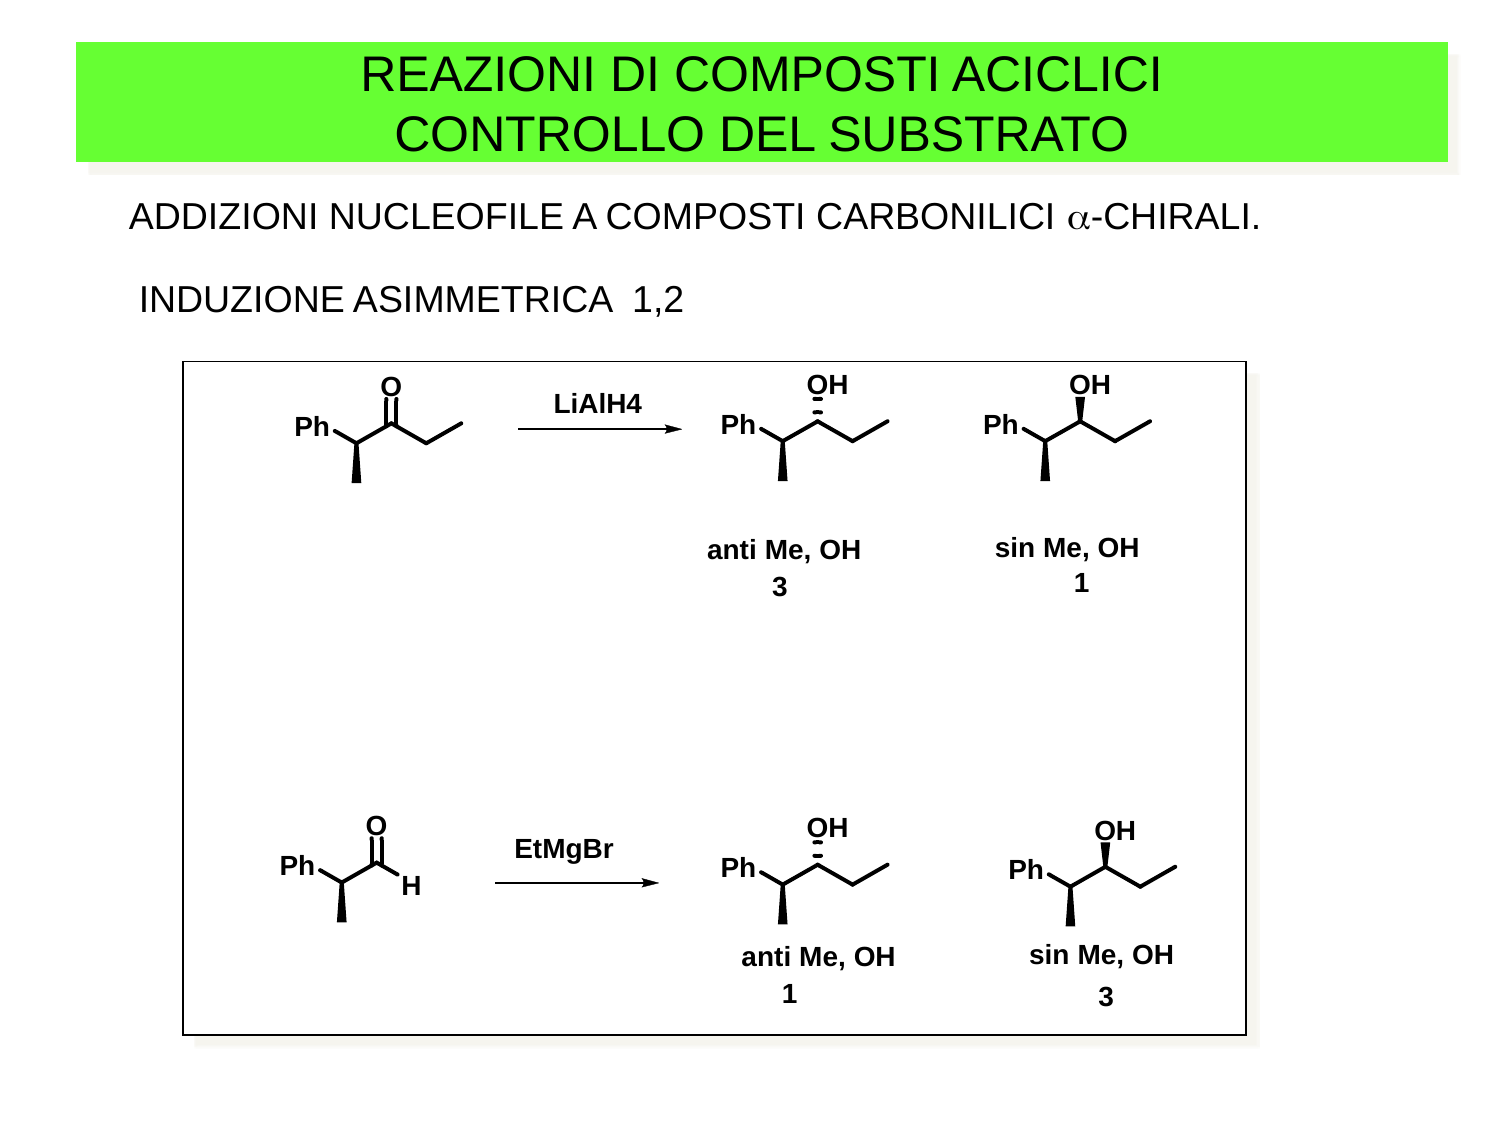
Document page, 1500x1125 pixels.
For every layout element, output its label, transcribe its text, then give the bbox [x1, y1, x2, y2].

text_box REAZIONI DI COMPOSTI ACICLICI CONTROLLO DEL SUBSTRATO [76, 42, 1448, 161]
text_box ADDIZIONI NUCLEOFILE A COMPOSTI CARBONILICI a-CHIRALI. [114, 184, 1277, 245]
text_box INDUZIONE ASIMMETRICA 1,2 [123, 267, 927, 327]
text_box [183, 361, 1247, 1035]
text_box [274, 372, 1184, 1036]
